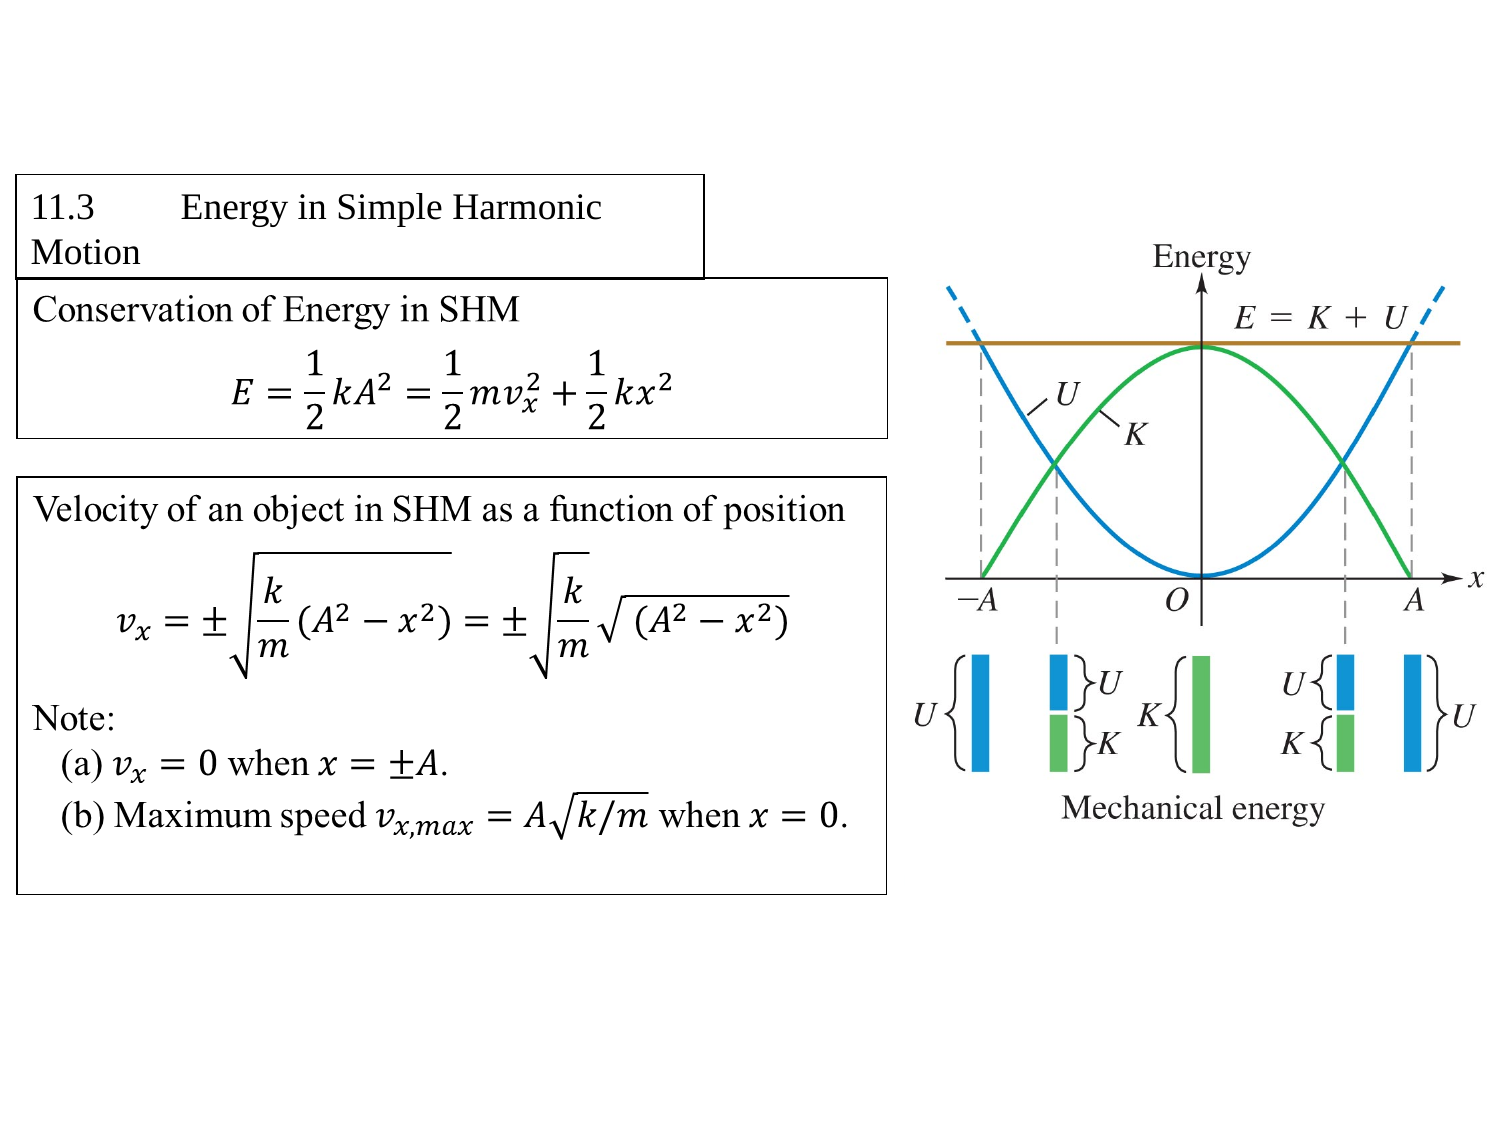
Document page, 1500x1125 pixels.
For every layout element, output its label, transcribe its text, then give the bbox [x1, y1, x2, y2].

text_box 11.3 Energy in Simple Harmonic Motion [15, 174, 704, 280]
text_box [16, 277, 888, 439]
text_box [16, 476, 887, 895]
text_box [904, 237, 1491, 960]
